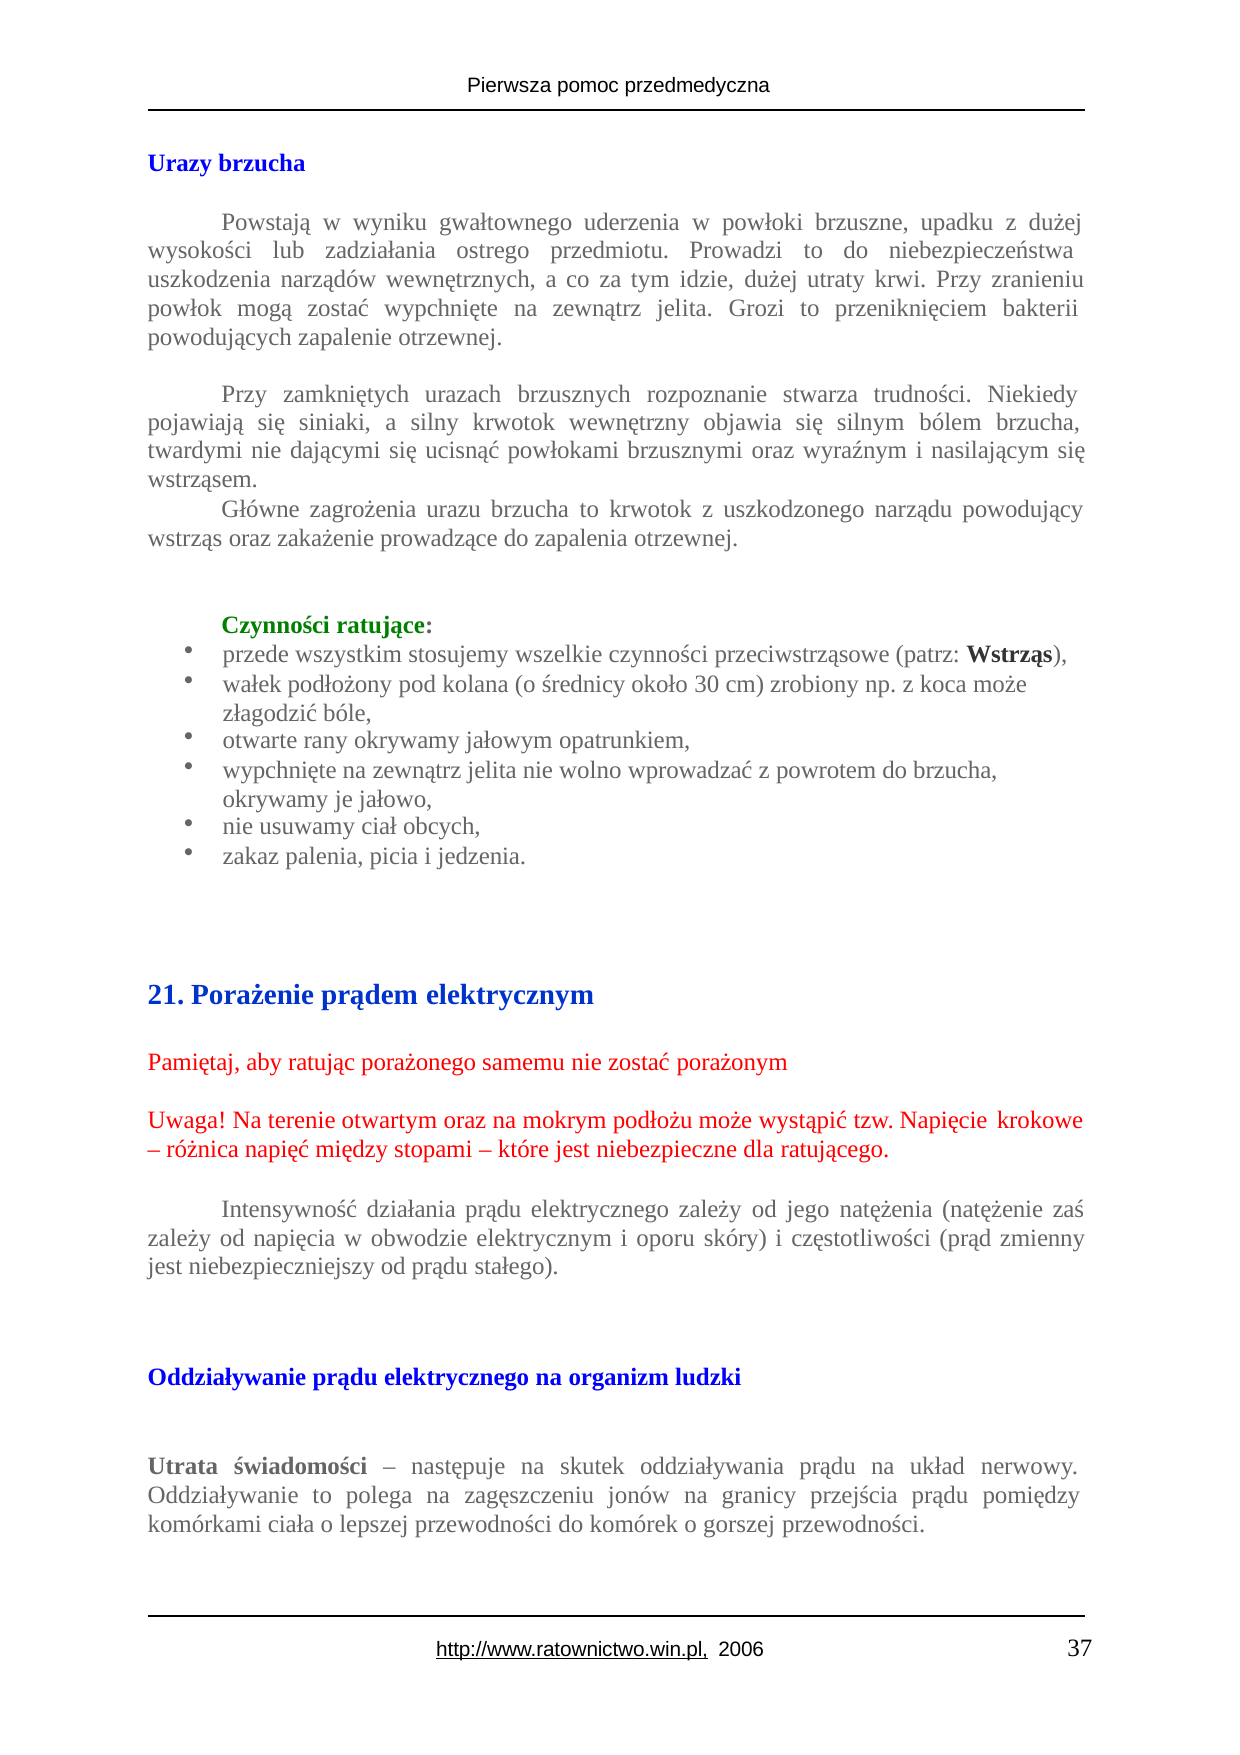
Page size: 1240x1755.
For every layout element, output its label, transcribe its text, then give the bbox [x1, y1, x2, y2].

text_box Urazy brzucha Powstają w wyniku gwałtownego uderzenia w powłoki brzuszne, upadku z dużej wysokości lub zadziałania ostrego przedmiotu. Prowadzi to do niebezpieczeństwa uszkodzenia narządów wewnętrznych, a co za tym idzie, dużej utraty krwi. Przy zranieniu powłok mogą zostać wypchnięte na zewnątrz jelita. Grozi to przeniknięciem bakterii powodujących zapalenie otrzewnej. Przy zamkniętych urazach brzusznych rozpoznanie stwarza trudności. Niekiedy pojawiają się siniaki, a silny krwotok wewnętrzny objawia się silnym bólem brzucha, twardymi nie dającymi się ucisnąć powłokami brzusznymi oraz wyraźnym i nasilającym się wstrząsem. Główne zagrożenia urazu brzucha to krwotok z uszkodzonego narządu powodujący wstrząs oraz zakażenie prowadzące do zapalenia otrzewnej. Czynności ratujące: przede wszystkim stosujemy wszelkie czynności przeciwstrząsowe (patrz: Wstrząs), wałek podłożony pod kolana (o średnicy około 30 cm) zrobiony np. z koca może złagodzić bóle, otwarte rany okrywamy jałowym opatrunkiem, wypchnięte na zewnątrz jelita nie wolno wprowadzać z powrotem do brzucha, okrywamy je jałowo, nie usuwamy ciał obcych, zakaz palenia, picia i jedzenia. [145, 143, 1095, 870]
text_box Pierwsza pomoc przedmedyczna [465, 70, 776, 98]
slide_number 37 [1063, 1631, 1097, 1755]
text_box Oddziaływanie prądu elektrycznego na organizm ludzki Utrata świadomości – następuje na skutek oddziaływania prądu na układ nerwowy. Oddziaływanie to polega na zagęszczeniu jonów na granicy przejścia prądu pomiędzy komórkami ciała o lepszej przewodności do komórek o gorszej przewodności. [145, 1358, 1095, 1538]
text_box http://www.ratownictwo.win.pl, 2006 [434, 1635, 775, 1661]
text_box 21. Porażenie prądem elektrycznym Pamiętaj, aby ratując porażonego samemu nie zostać porażonym Uwaga! Na terenie otwartym oraz na mokrym podłożu może wystąpić tzw. Napięcie krokowe – różnica napięć między stopami – które jest niebezpieczne dla ratującego. Intensywność działania prądu elektrycznego zależy od jego natężenia (natężenie zaś zależy od napięcia w obwodzie elektrycznym i oporu skóry) i częstotliwości (prąd zmienny jest niebezpieczniejszy od prądu stałego). [145, 973, 1095, 1280]
